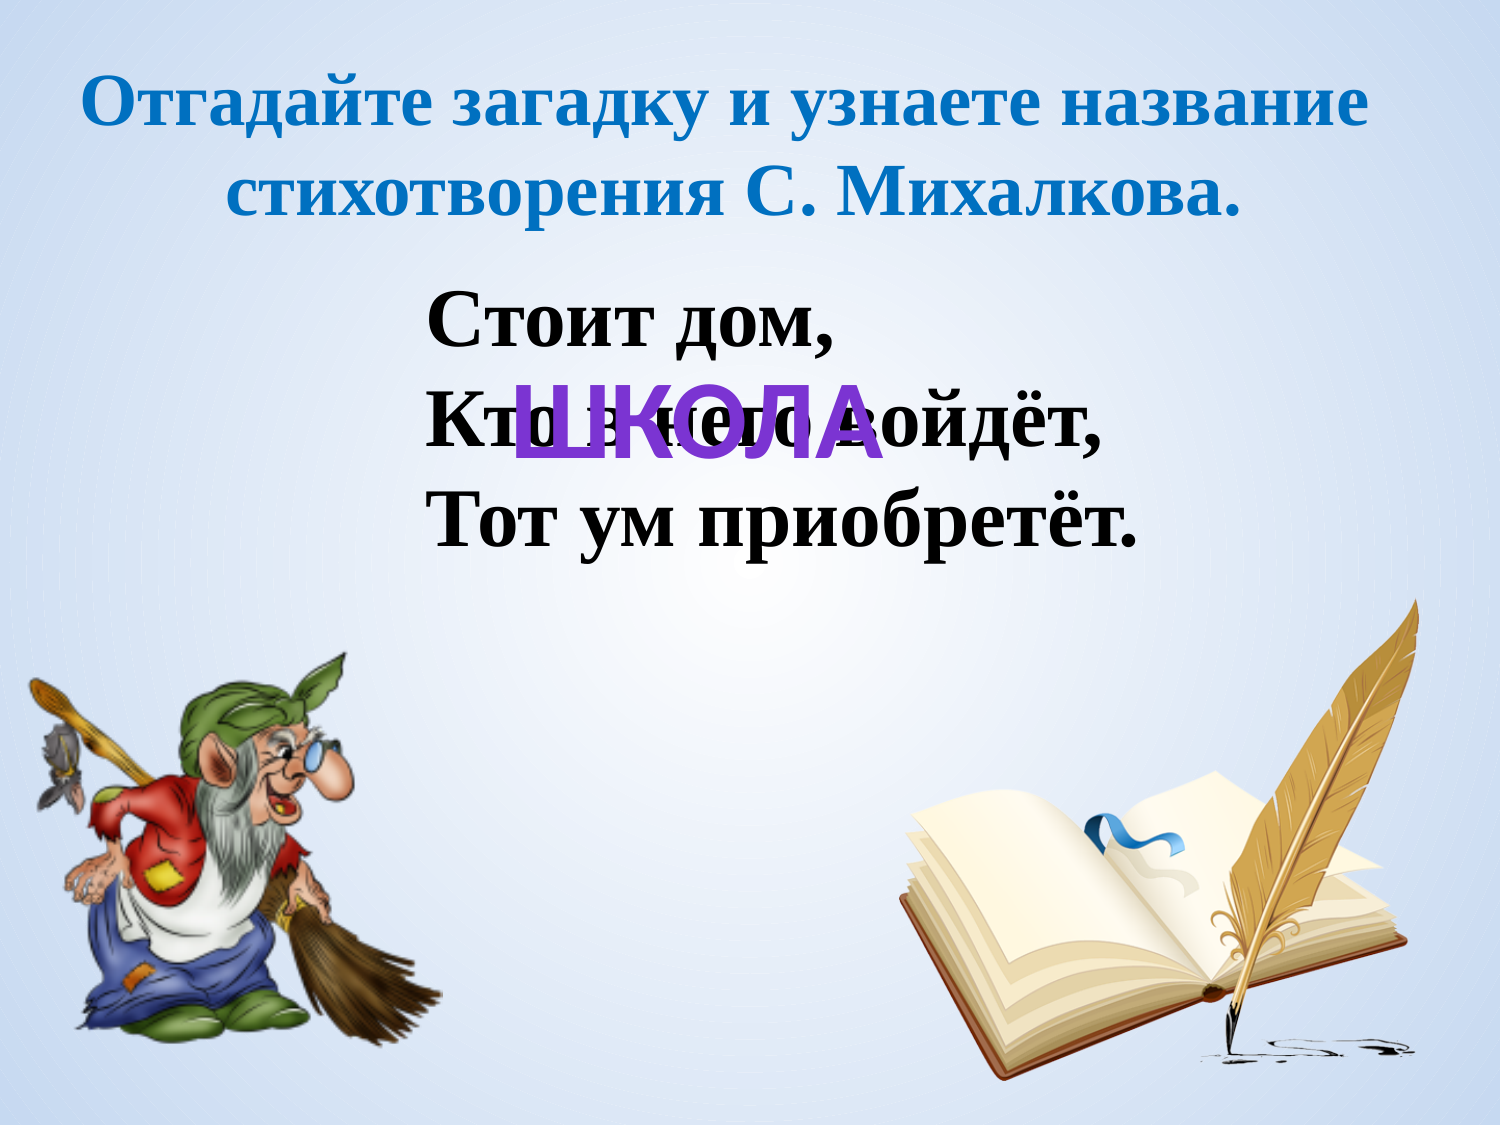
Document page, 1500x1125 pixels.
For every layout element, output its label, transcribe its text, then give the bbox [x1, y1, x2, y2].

text_box Стоит дом, Кто в него войдёт, Тот ум приобретёт. [410, 255, 1156, 571]
text_box школа [494, 338, 899, 489]
picture [899, 597, 1419, 1081]
text_box Отгадайте загадку и узнаете название стихотворения С. Михалкова. [64, 42, 1404, 238]
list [17, 609, 444, 1125]
